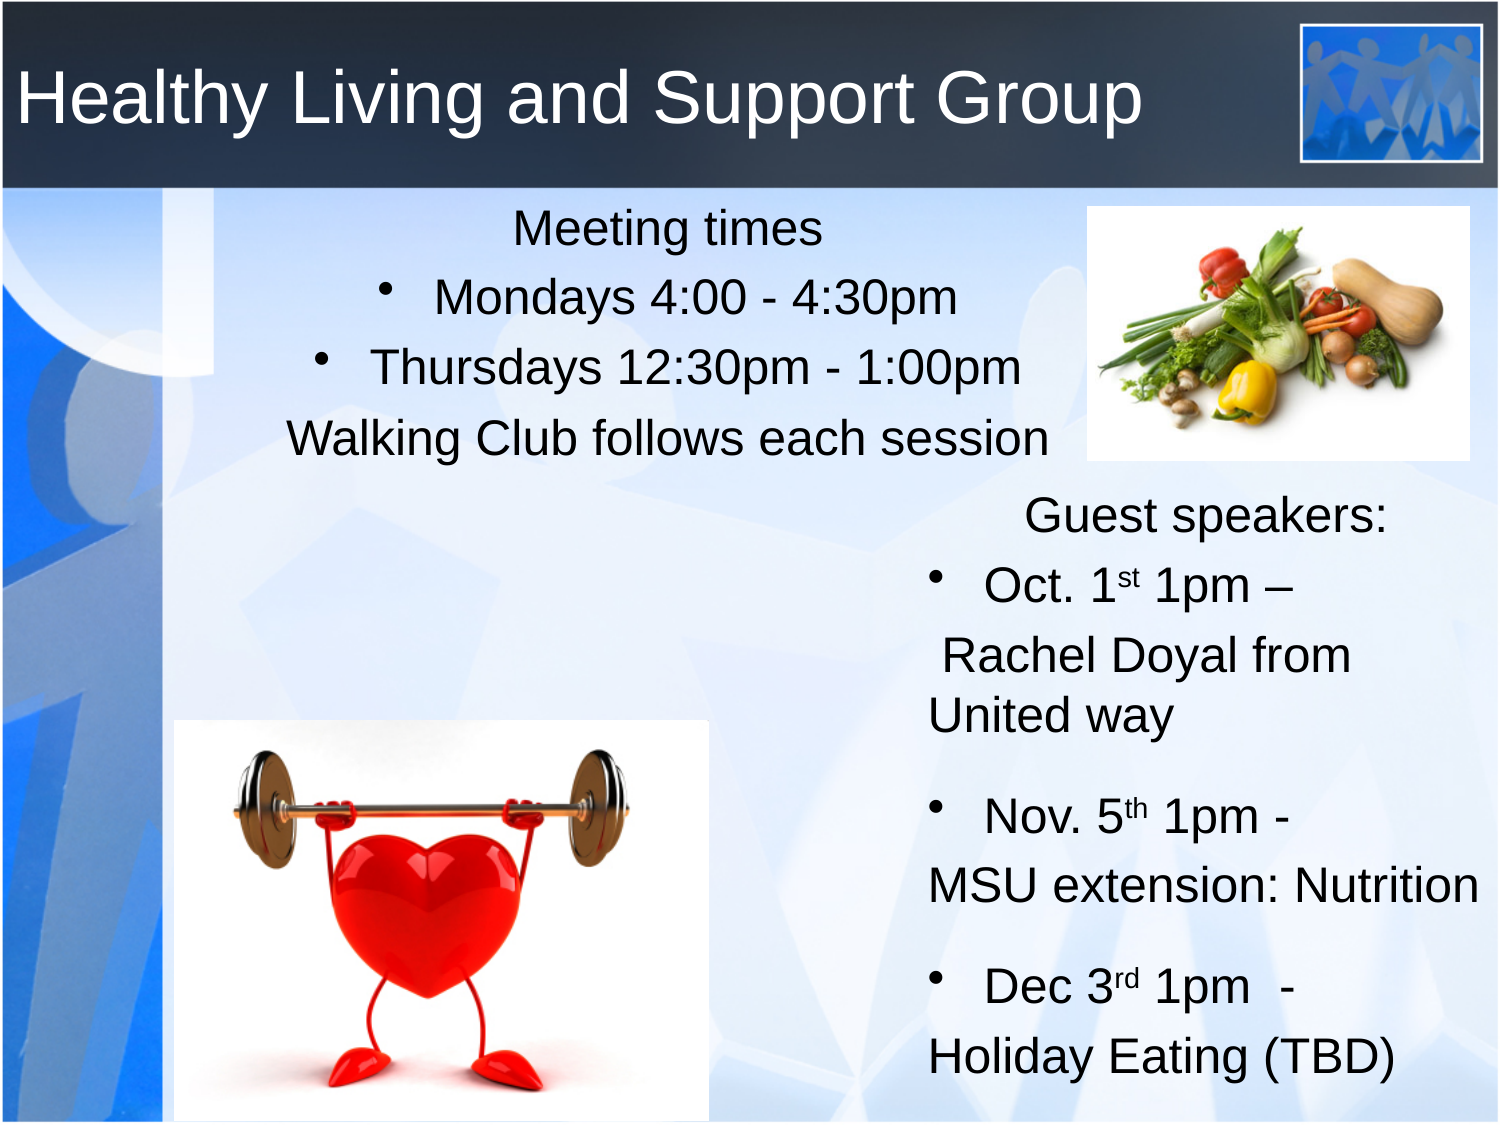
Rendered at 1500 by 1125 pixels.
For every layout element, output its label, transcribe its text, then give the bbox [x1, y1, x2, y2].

list Guest speakers: Oct. 1st 1pm – Rachel Doyal from United way Nov. 5th 1pm - MSU extension: Nutrition Dec 3rd 1pm - Holiday Eating (TBD) [912, 474, 1500, 1125]
picture [0, 488, 912, 1125]
picture [1087, 188, 1500, 474]
list Meeting times Mondays 4:00 - 4:30pm Thursdays 12:30pm - 1:00pm Walking Club follows each session [0, 187, 1337, 488]
title Healthy Living and Support Group [0, 0, 1500, 188]
